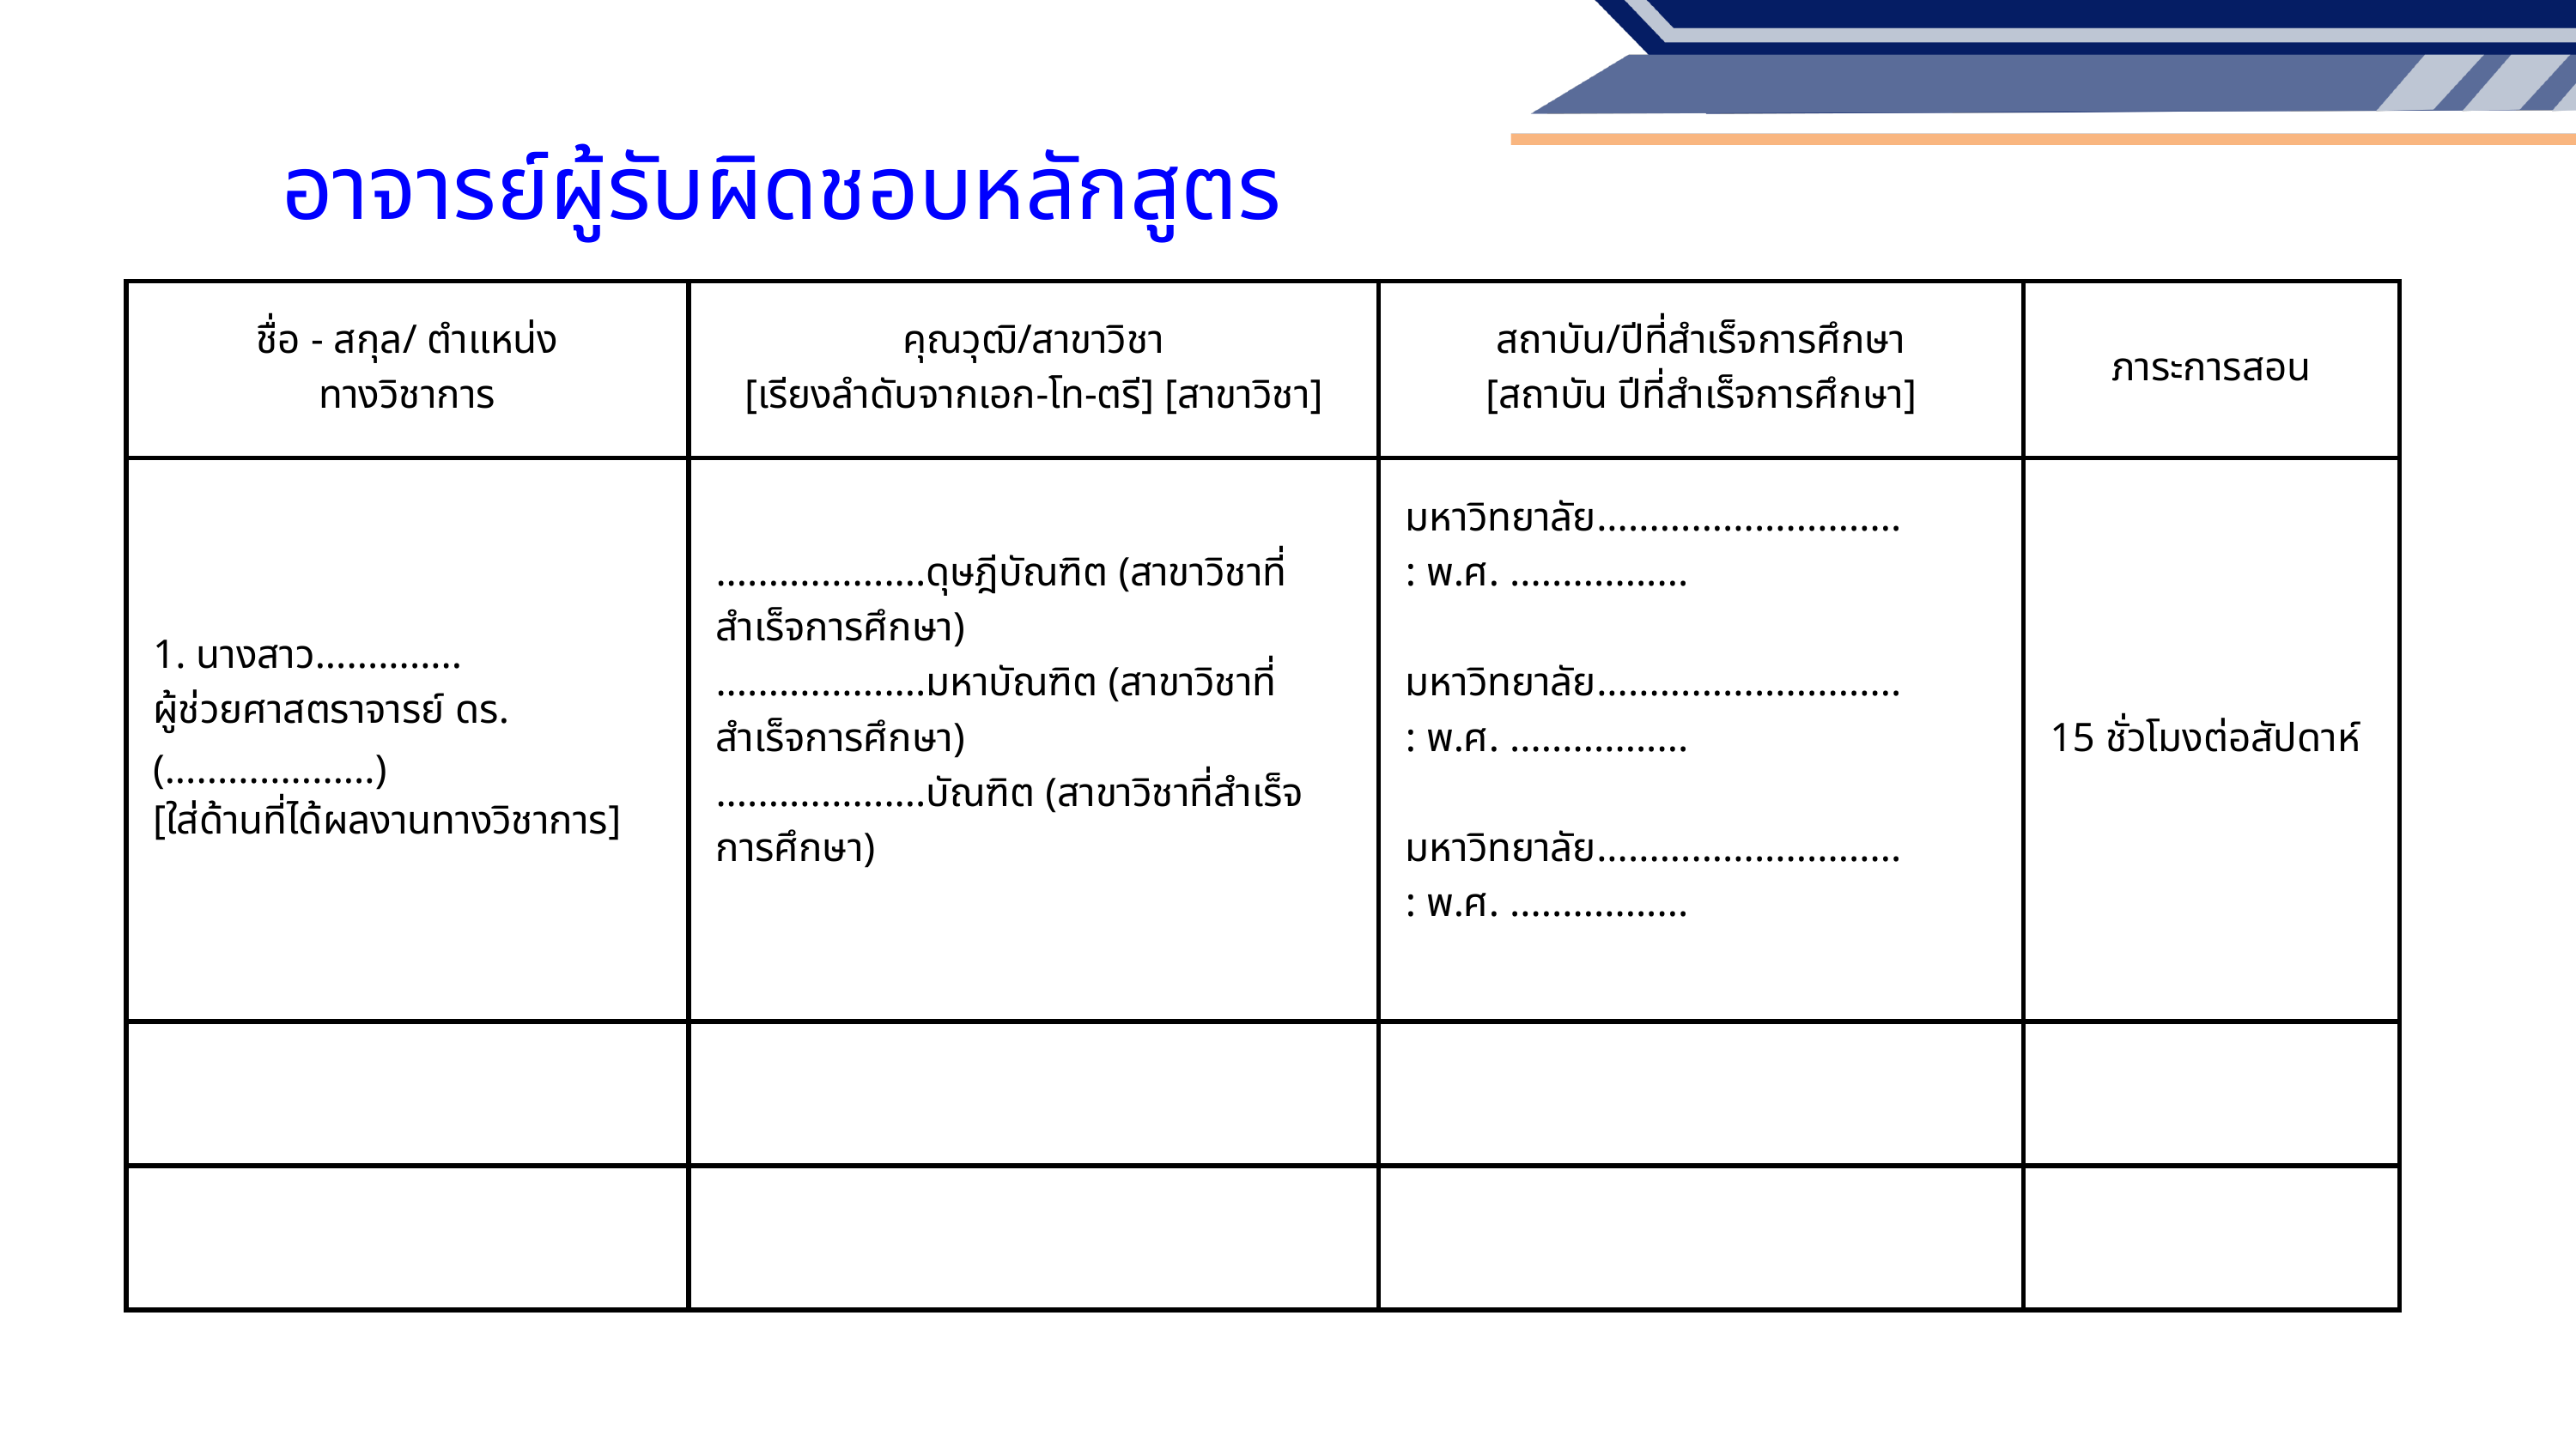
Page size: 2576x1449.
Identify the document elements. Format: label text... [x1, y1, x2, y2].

table_cell [2026, 1168, 2397, 1307]
text_box อาจารย์ผู้รับผิดชอบหลักสูตร [125, 112, 1438, 238]
table_cell [691, 1168, 1376, 1307]
table_header ภาระการสอน [2026, 283, 2397, 456]
table_header คุณวุฒิ/สาขาวิชา [เรียงลำดับจากเอก-โท-ตรี] [สาขาวิชา] [691, 283, 1376, 456]
table_cell [129, 1024, 686, 1163]
table_cell [1381, 1168, 2021, 1307]
table_cell [129, 1168, 686, 1307]
table_cell [691, 1024, 1376, 1163]
text_box [1510, 0, 2576, 145]
table_header ชื่อ - สกุล/ ตำแหน่ง ทางวิชาการ [129, 283, 686, 456]
table_cell 15 ชั่วโมงต่อสัปดาห์ [2026, 460, 2397, 1019]
table_cell 1. นางสาว.............. ผู้ช่วยศาสตราจารย์ ดร. (....................) [ใส่ด้านที่ได้ผลงานทางวิชาการ] [129, 460, 686, 1019]
table_cell [2026, 1024, 2397, 1163]
table_cell ....................ดุษฎีบัณฑิต (สาขาวิชาที่สำเร็จการศึกษา) ....................มหาบัณฑิต (สาขาวิชาที่สำเร็จการศึกษา) ....................บัณฑิต (สาขาวิชาที่สำเร็จการศึกษา) [691, 460, 1376, 1019]
table_header สถาบัน/ปีที่สำเร็จการศึกษา [สถาบัน ปีที่สำเร็จการศึกษา] [1381, 283, 2021, 456]
table_cell [1381, 1024, 2021, 1163]
table_cell มหาวิทยาลัย............................. : พ.ศ. ................. มหาวิทยาลัย............................. : พ.ศ. ................. มหาวิทยาลัย............................. : พ.ศ. ................. [1381, 460, 2021, 1019]
